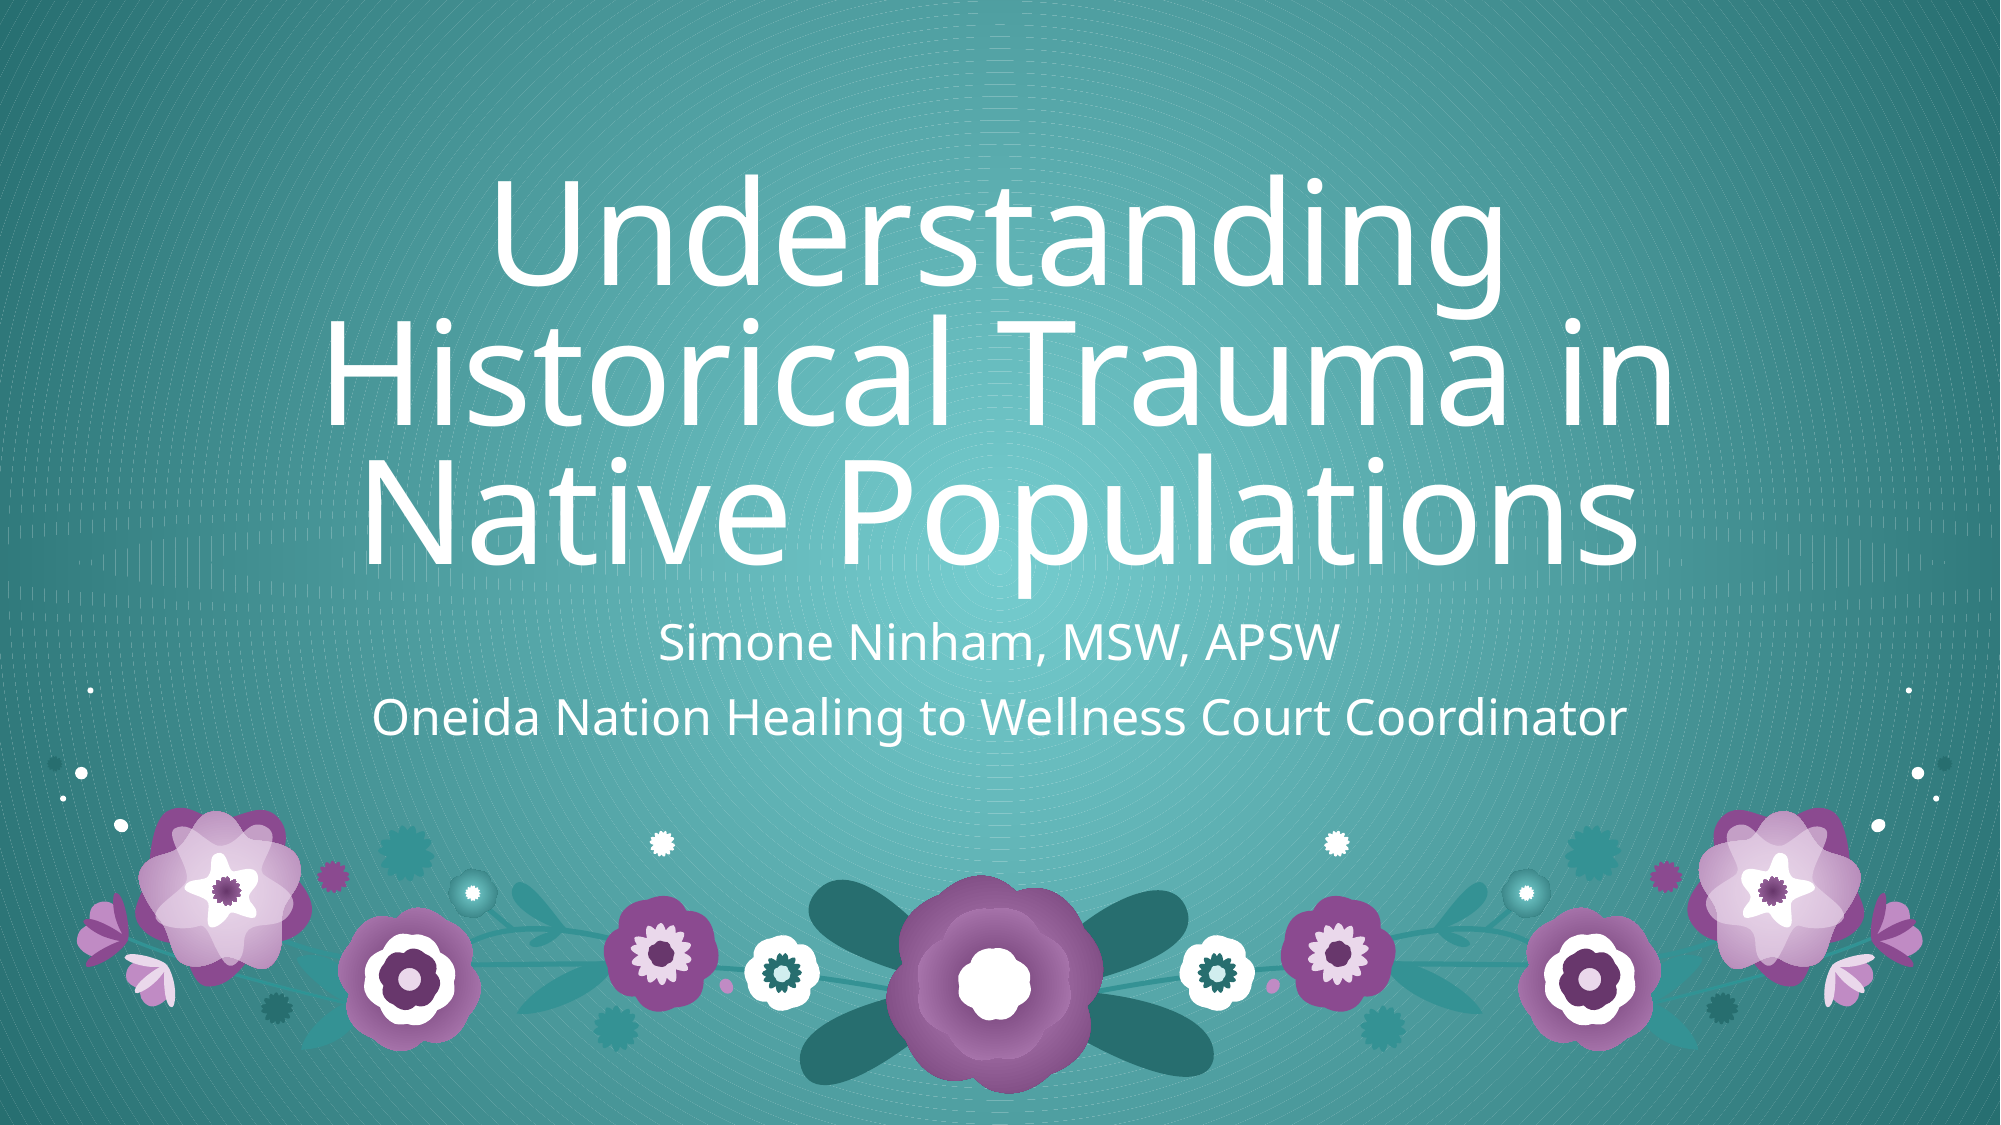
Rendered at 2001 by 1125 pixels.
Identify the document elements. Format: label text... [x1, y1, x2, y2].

title Understanding Historical Trauma in Native Populations [249, 164, 1750, 600]
subtitle Simone Ninham, MSW, APSW Oneida Nation Healing to Wellness Court Coordinator [249, 610, 1750, 788]
